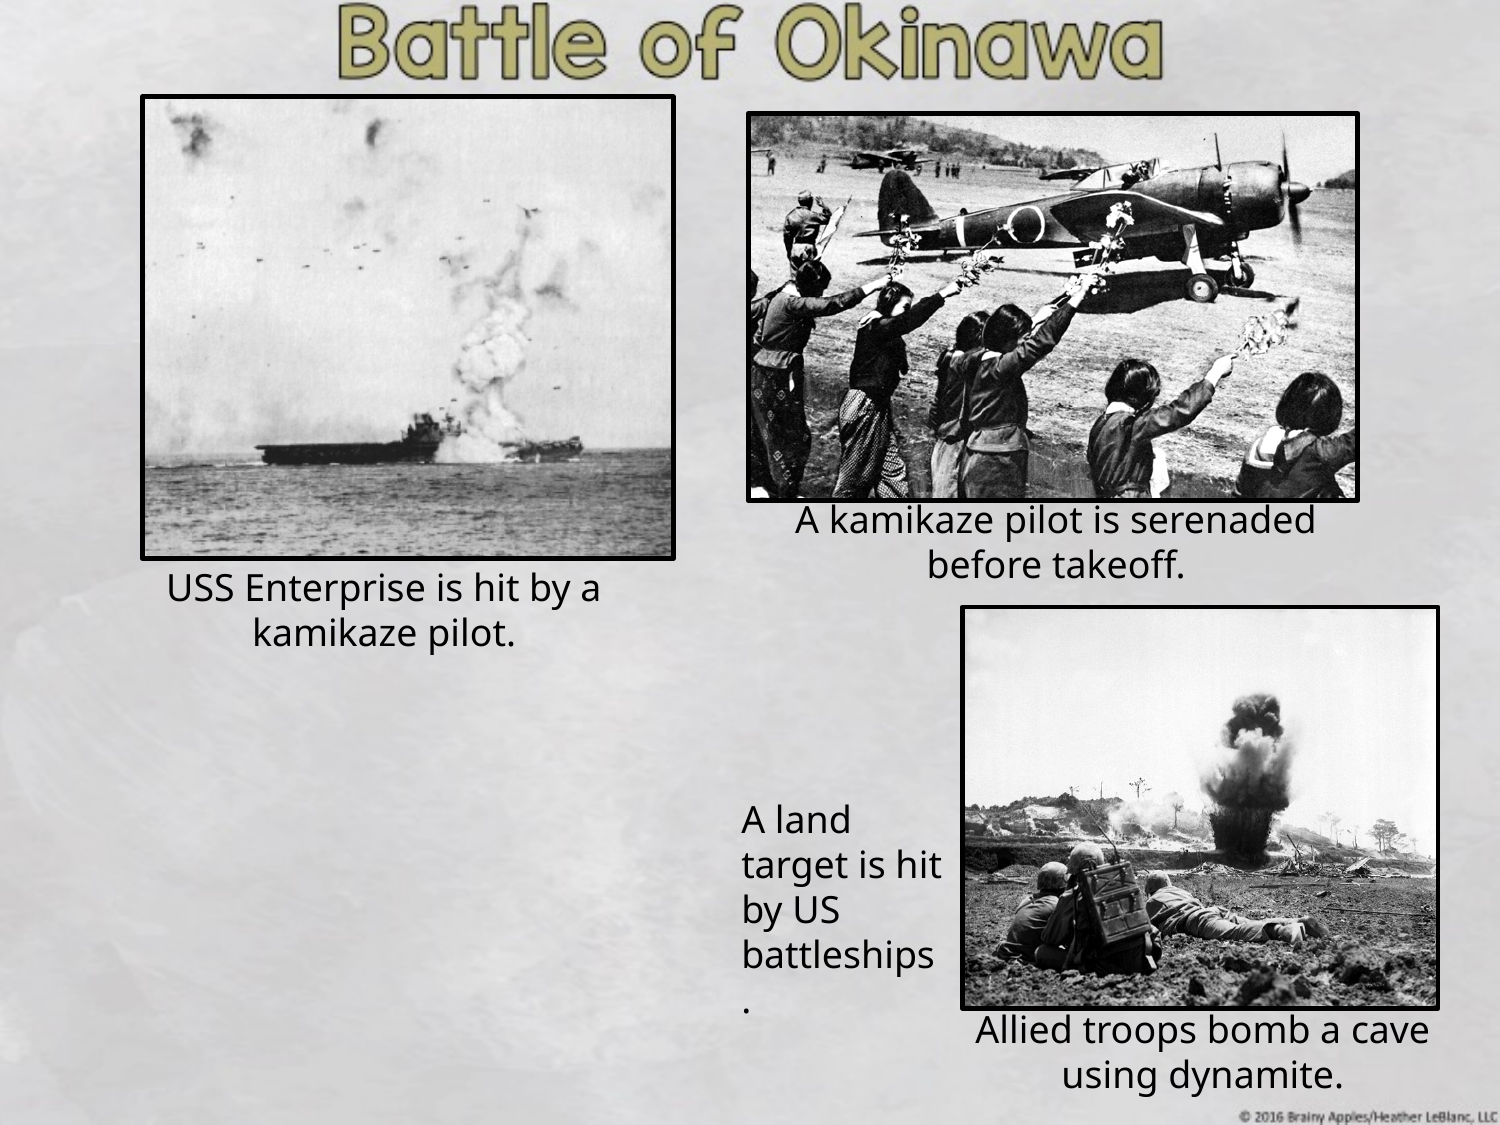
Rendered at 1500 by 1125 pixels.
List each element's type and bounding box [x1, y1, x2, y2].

picture [0, 0, 1500, 1125]
text_box [958, 609, 1448, 1105]
text_box [103, 98, 672, 663]
text_box [743, 115, 1370, 595]
